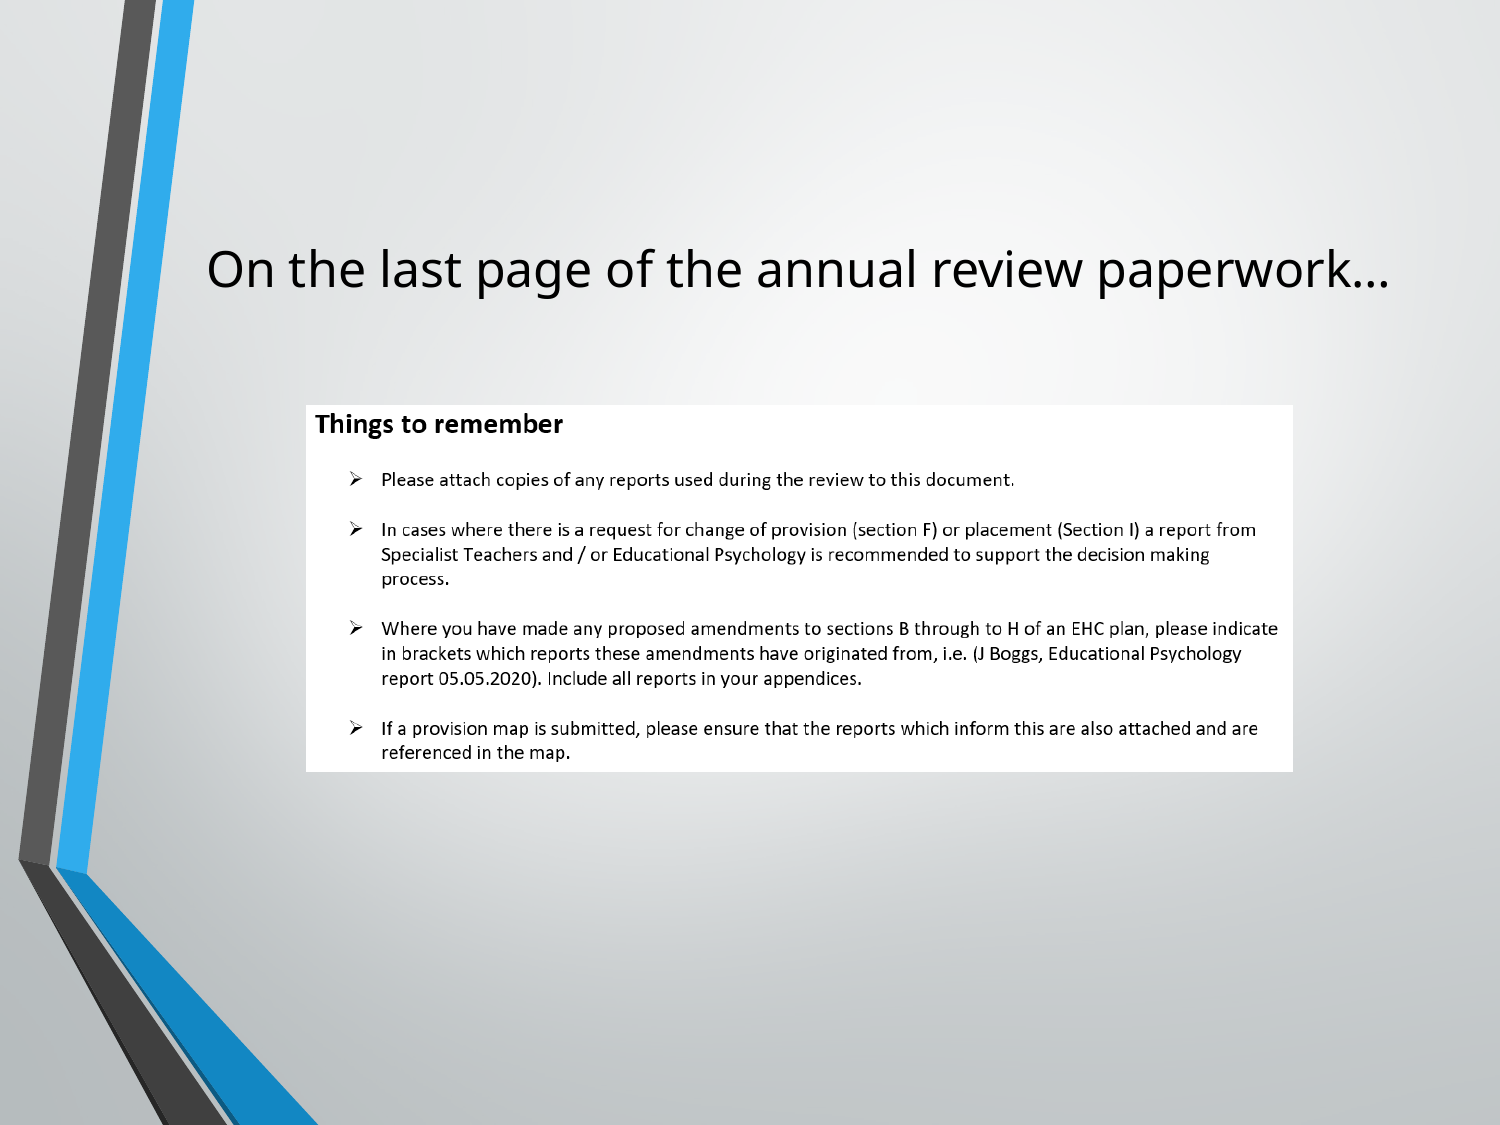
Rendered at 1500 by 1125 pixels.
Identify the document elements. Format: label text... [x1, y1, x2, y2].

title On the last page of the annual review paperwork… [182, 224, 1416, 311]
picture [306, 405, 1293, 773]
